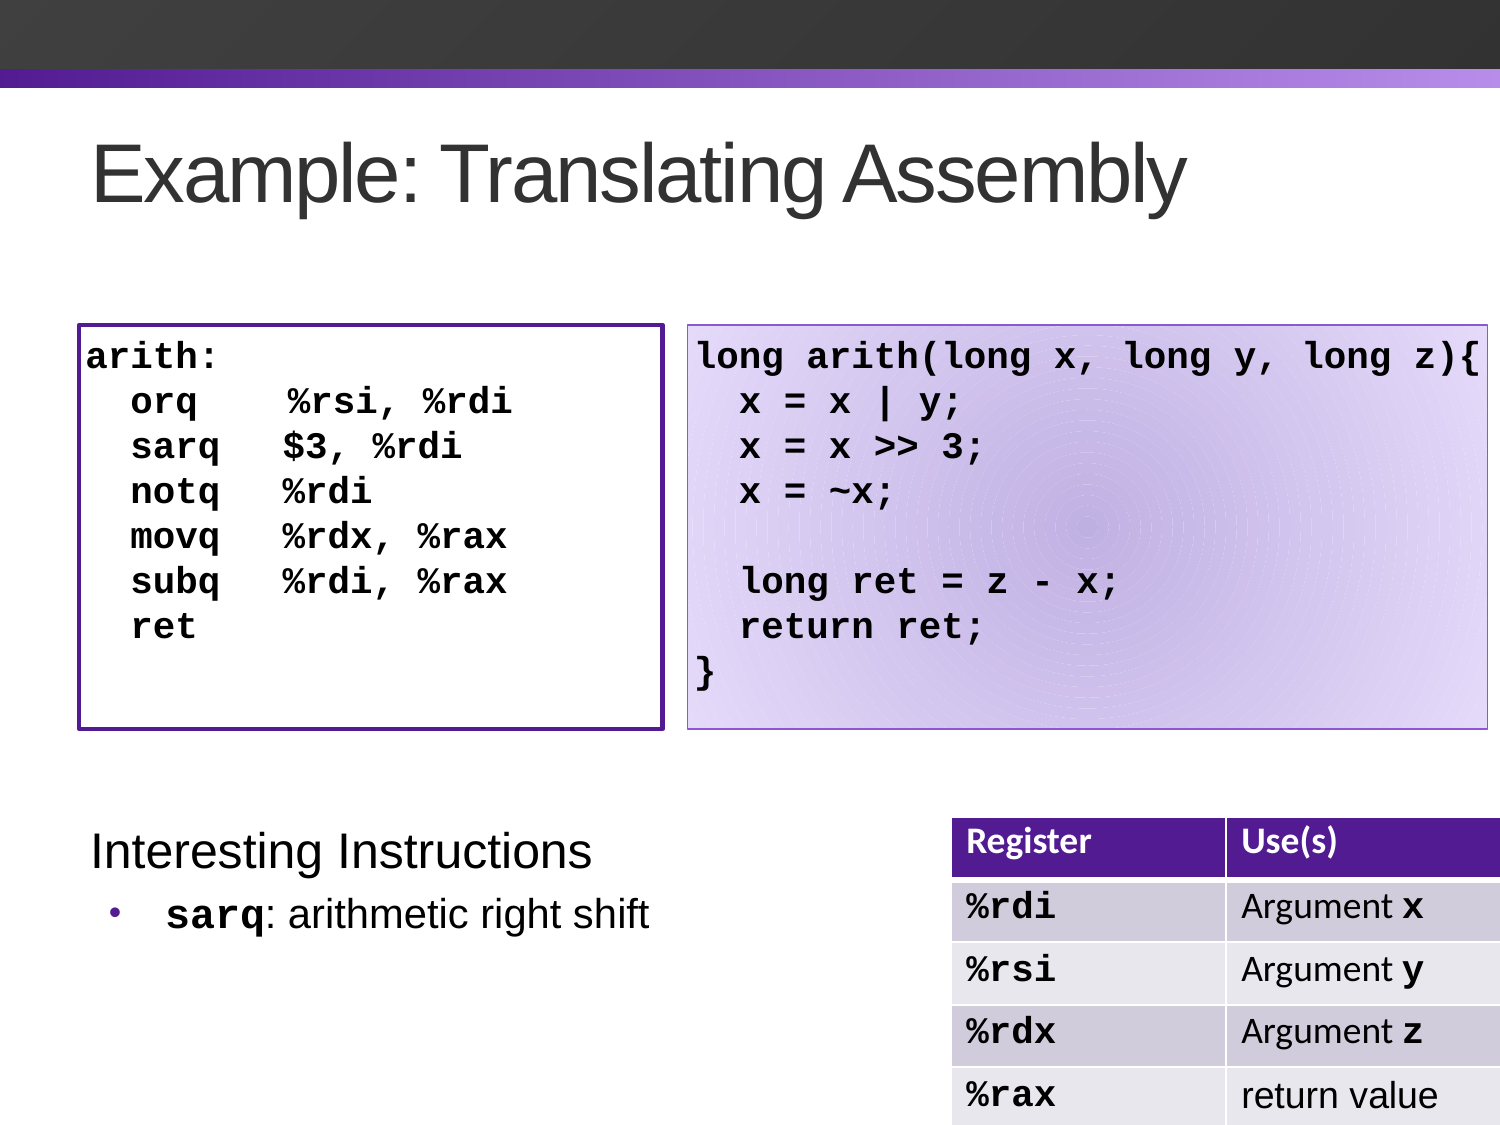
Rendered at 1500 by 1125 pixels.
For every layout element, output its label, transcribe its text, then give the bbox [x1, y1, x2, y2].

table_cell Argument y [1227, 943, 1500, 1004]
title Example: Translating Assembly [75, 87, 1425, 250]
table_cell %rdi [952, 883, 1225, 941]
table_cell %rsi [952, 943, 1225, 1004]
text_box Interesting Instructions sarq: arithmetic right shift [75, 810, 798, 1125]
table_cell Argument z [1227, 1006, 1500, 1066]
table_cell %rdx [952, 1006, 1225, 1066]
table_header Register [952, 818, 1225, 877]
table_cell return value [1227, 1068, 1500, 1125]
table_header Use(s) [1227, 818, 1500, 877]
table_cell Argument x [1227, 883, 1500, 941]
text_box long arith(long x, long y, long z){ x = x | y; x = x >> 3; x = ~x; long ret = z - x; return ret; } [687, 324, 1488, 730]
table_cell %rax [952, 1068, 1225, 1125]
text_box arith: orq %rsi, %rdi sarq $3, %rdi notq %rdi movq %rdx, %rax subq %rdi, %rax ret [77, 323, 665, 731]
